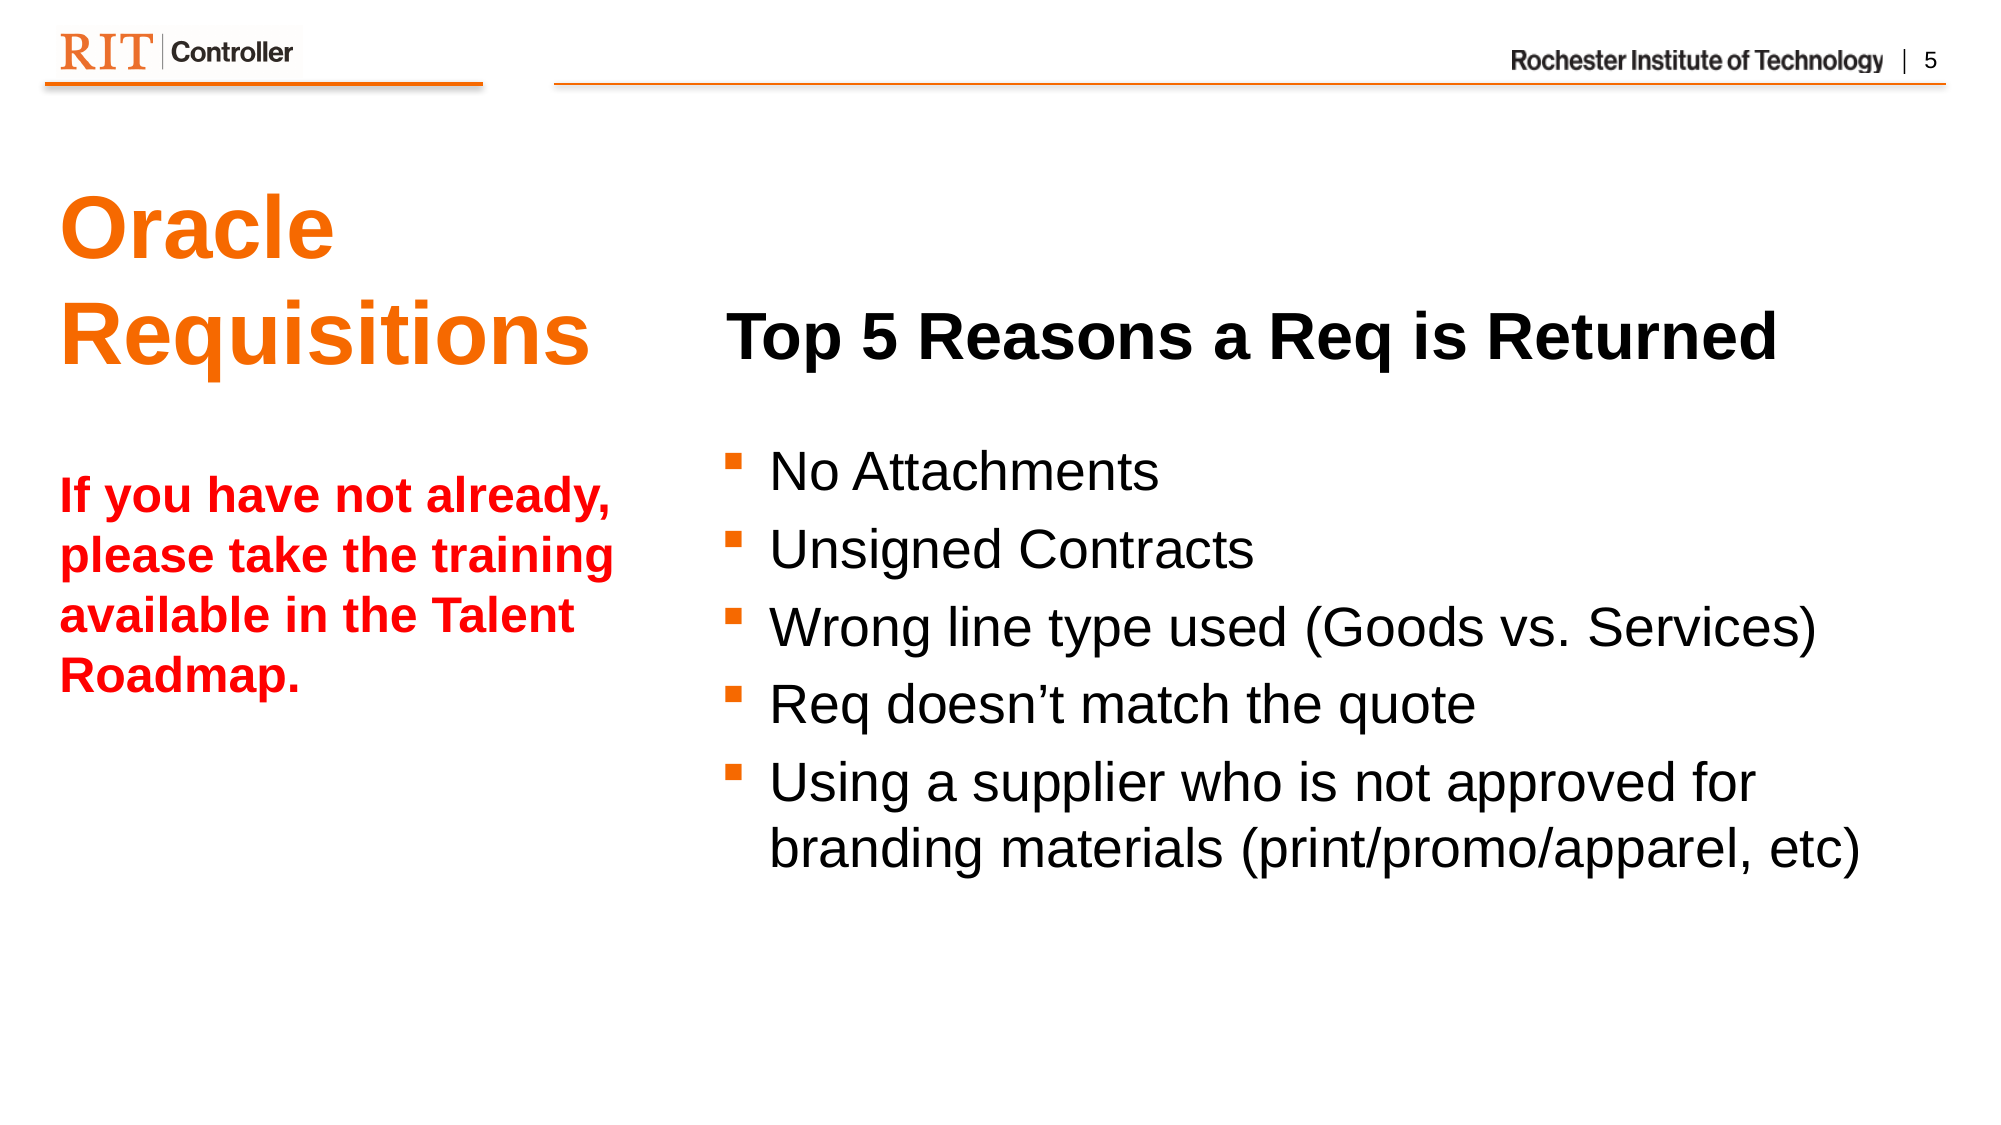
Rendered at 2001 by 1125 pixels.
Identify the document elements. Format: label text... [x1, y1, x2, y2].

list Oracle Requisitions If you have not already, please take the training available in the Talent Roadmap. [44, 161, 637, 904]
picture [56, 25, 303, 78]
list No Attachments Unsigned Contracts Wrong line type used (Goods vs. Services) Req doesn’t match the quote Using a supplier who is not approved for branding materials (print/promo/apparel, etc) [704, 427, 1941, 912]
list Top 5 Reasons a Req is Returned [711, 285, 1946, 388]
